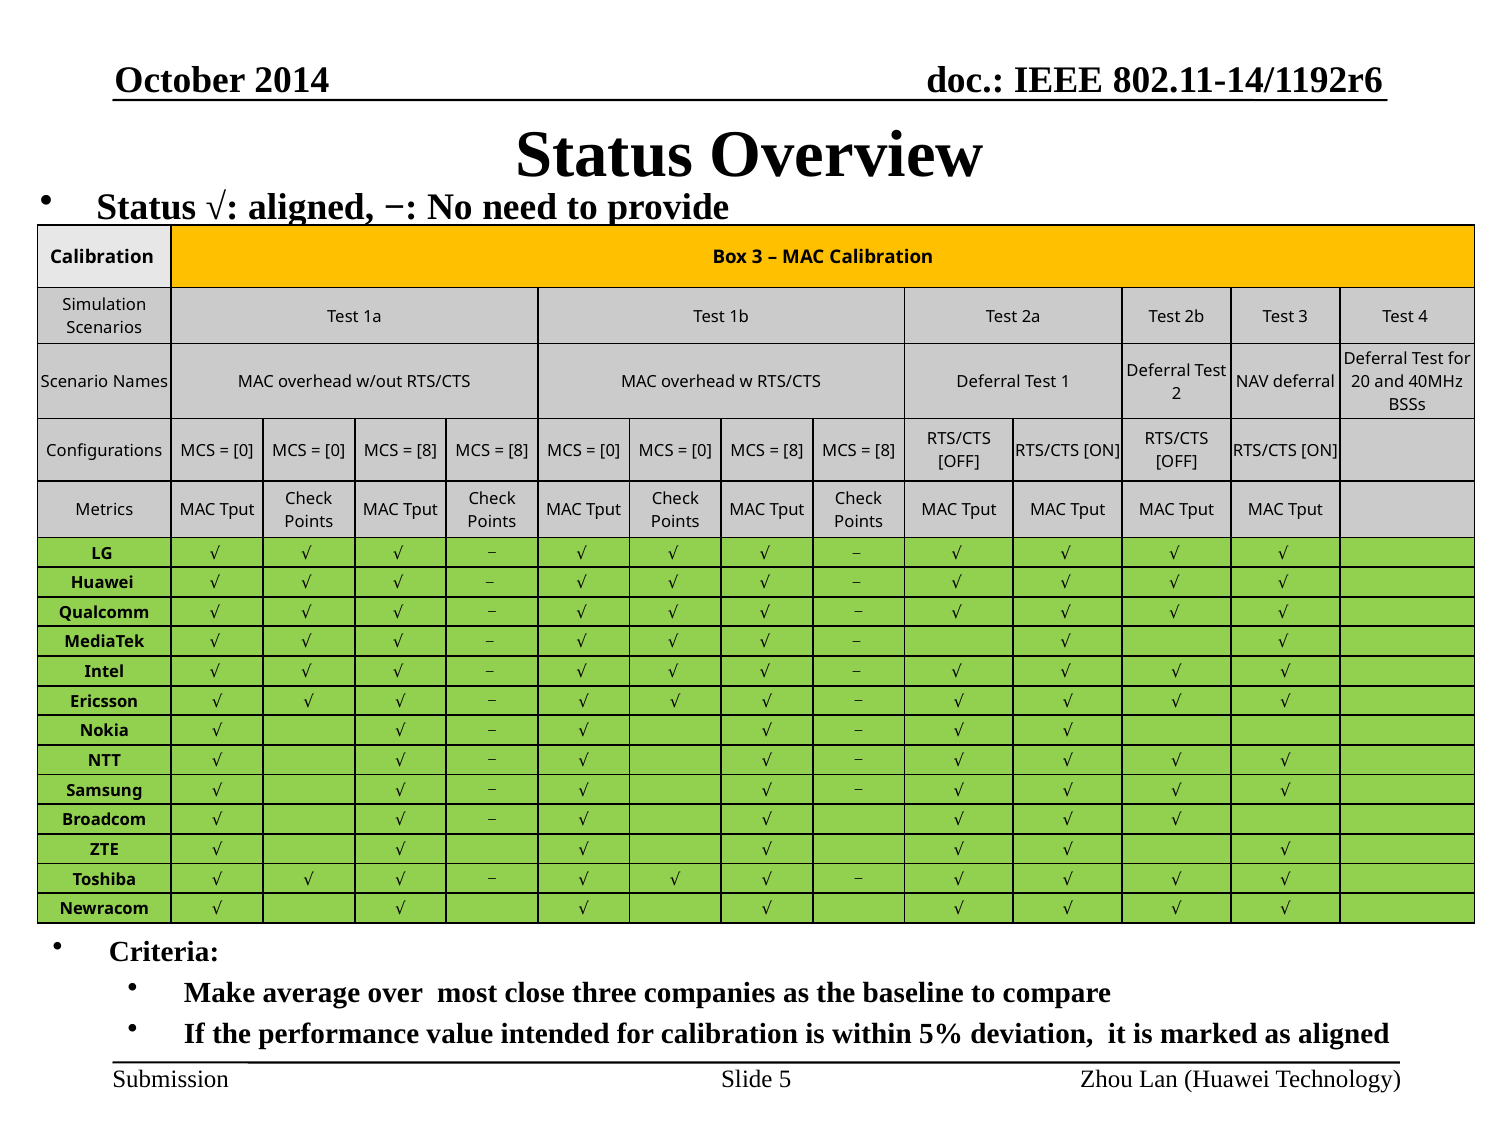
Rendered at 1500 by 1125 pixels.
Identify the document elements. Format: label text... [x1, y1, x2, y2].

table_cell − [814, 746, 904, 774]
table_cell [630, 775, 720, 803]
table_cell − [447, 687, 537, 714]
table_cell Huawei [38, 568, 170, 596]
table_cell NAV deferral [1232, 344, 1339, 418]
table_cell √ [905, 864, 1012, 892]
table_cell √ [722, 627, 812, 655]
table_cell √ [722, 805, 812, 833]
table_cell √ [1123, 538, 1230, 566]
table_cell − [814, 598, 904, 625]
table_cell √ [722, 538, 812, 566]
table_cell [1341, 568, 1474, 596]
table_cell √ [1014, 716, 1121, 744]
table_cell √ [356, 538, 445, 566]
table_cell √ [539, 746, 629, 774]
table_cell [630, 894, 720, 922]
table_cell [447, 894, 537, 922]
table_cell RTS/CTS [OFF] [1123, 419, 1230, 480]
table_cell √ [722, 657, 812, 685]
table_cell √ [1232, 864, 1339, 892]
table_cell √ [630, 568, 720, 596]
table_cell √ [172, 598, 262, 625]
table_cell [264, 805, 354, 833]
table_cell √ [356, 687, 445, 714]
table_cell √ [1014, 864, 1121, 892]
table_cell √ [539, 568, 629, 596]
table_cell [814, 835, 904, 863]
table_cell [1341, 538, 1474, 566]
table_cell MAC Tput [722, 482, 812, 537]
table_cell √ [630, 687, 720, 714]
table_cell Test 3 [1232, 288, 1339, 343]
table_cell √ [1123, 746, 1230, 774]
table_cell √ [539, 538, 629, 566]
table_cell √ [905, 657, 1012, 685]
table_cell [1341, 746, 1474, 774]
table_cell Scenario Names [38, 344, 170, 418]
table_cell MCS = [0] [630, 419, 720, 480]
table_cell √ [1014, 894, 1121, 922]
table_cell √ [1014, 568, 1121, 596]
table_cell √ [539, 805, 629, 833]
table_cell √ [905, 775, 1012, 803]
text_box Criteria: Make average over most close three companies as the baseline to compare If the performance value intended for calibration is within 5% deviation, it is marked as aligned [37, 924, 1475, 1084]
table_cell √ [172, 775, 262, 803]
footer Zhou Lan (Huawei Technology) [1075, 1084, 1402, 1093]
table_cell √ [1232, 538, 1339, 566]
table_cell √ [172, 627, 262, 655]
table_cell √ [905, 538, 1012, 566]
table_cell √ [172, 805, 262, 833]
table_cell Check Points [447, 482, 537, 537]
table_cell √ [356, 598, 445, 625]
table_cell MAC Tput [539, 482, 629, 537]
table_cell − [814, 775, 904, 803]
table_cell √ [172, 894, 262, 922]
table_cell √ [356, 835, 445, 863]
table_cell [1341, 482, 1474, 537]
table_cell [1341, 805, 1474, 833]
table_cell Deferral Test 1 [905, 344, 1121, 418]
table_cell Test 4 [1341, 288, 1474, 343]
table_cell √ [905, 598, 1012, 625]
table_cell √ [356, 568, 445, 596]
table_cell − [814, 657, 904, 685]
table_cell [1123, 835, 1230, 863]
table_cell − [814, 538, 904, 566]
table_cell [1341, 598, 1474, 625]
table_cell MCS = [0] [539, 419, 629, 480]
table_cell − [447, 775, 537, 803]
table_cell √ [1014, 835, 1121, 863]
table_cell Check Points [814, 482, 904, 537]
table_cell Test 2b [1123, 288, 1230, 343]
table_cell [264, 894, 354, 922]
table_cell MCS = [8] [722, 419, 812, 480]
table_cell √ [172, 568, 262, 596]
table_cell √ [722, 835, 812, 863]
table_cell √ [722, 864, 812, 892]
table_cell MAC Tput [356, 482, 445, 537]
table_cell Broadcom [38, 805, 170, 833]
table_cell [1123, 716, 1230, 744]
table_cell √ [264, 687, 354, 714]
table_cell √ [539, 627, 629, 655]
table_cell − [814, 864, 904, 892]
table_cell [1341, 775, 1474, 803]
table_cell Samsung [38, 775, 170, 803]
table_cell √ [1123, 894, 1230, 922]
table_cell √ [264, 598, 354, 625]
table_cell MAC Tput [172, 482, 262, 537]
table_cell [814, 894, 904, 922]
table_cell √ [722, 746, 812, 774]
table_cell LG [38, 538, 170, 566]
table_cell [264, 775, 354, 803]
table_cell √ [356, 657, 445, 685]
table_cell − [814, 627, 904, 655]
table_cell MAC overhead w/out RTS/CTS [172, 344, 537, 418]
table_cell √ [539, 598, 629, 625]
table_cell √ [356, 627, 445, 655]
table_cell − [814, 687, 904, 714]
table_cell Deferral Test 2 [1123, 344, 1230, 418]
table_cell − [447, 568, 537, 596]
table_cell √ [356, 775, 445, 803]
table_cell Nokia [38, 716, 170, 744]
table_cell √ [1014, 687, 1121, 714]
table_cell √ [1014, 805, 1121, 833]
table_cell √ [1014, 775, 1121, 803]
table_cell ZTE [38, 835, 170, 863]
table_cell √ [172, 716, 262, 744]
table_cell √ [172, 687, 262, 714]
table_cell √ [539, 657, 629, 685]
table_cell Metrics [38, 482, 170, 537]
table_cell √ [905, 835, 1012, 863]
table_cell [630, 835, 720, 863]
table_cell √ [1123, 864, 1230, 892]
table_cell − [447, 598, 537, 625]
table_cell √ [905, 894, 1012, 922]
table_cell √ [630, 598, 720, 625]
table_cell √ [722, 568, 812, 596]
table_cell MAC Tput [1232, 482, 1339, 537]
table_cell √ [1123, 805, 1230, 833]
table_cell MAC overhead w RTS/CTS [539, 344, 904, 418]
table_cell − [814, 716, 904, 744]
table_cell √ [356, 894, 445, 922]
table_cell − [447, 864, 537, 892]
table_cell Newracom [38, 894, 170, 922]
table_cell √ [356, 716, 445, 744]
table_cell √ [722, 894, 812, 922]
table_cell MediaTek [38, 627, 170, 655]
table_cell [1341, 716, 1474, 744]
table_cell √ [905, 746, 1012, 774]
table_cell Simulation Scenarios [38, 288, 170, 343]
table_cell [1341, 864, 1474, 892]
table_cell √ [1123, 775, 1230, 803]
table_cell √ [264, 538, 354, 566]
table_cell √ [1014, 627, 1121, 655]
table_cell RTS/CTS [ON] [1014, 419, 1121, 480]
table_cell [447, 835, 537, 863]
table_cell √ [1123, 687, 1230, 714]
table_cell √ [722, 598, 812, 625]
table_cell √ [1232, 687, 1339, 714]
table_cell [630, 805, 720, 833]
table_cell [1232, 805, 1339, 833]
table_cell [264, 746, 354, 774]
table_cell √ [539, 716, 629, 744]
table_cell √ [172, 746, 262, 774]
table_cell [1341, 657, 1474, 685]
table_cell [264, 716, 354, 744]
table_cell MAC Tput [905, 482, 1012, 537]
table_cell [1341, 627, 1474, 655]
table_cell √ [1232, 746, 1339, 774]
table_cell √ [905, 568, 1012, 596]
table_header Calibration [38, 226, 170, 287]
table_cell − [447, 746, 537, 774]
table_cell √ [539, 835, 629, 863]
table_cell √ [722, 716, 812, 744]
table_cell Test 1a [172, 288, 537, 343]
table_cell √ [1232, 568, 1339, 596]
table_cell √ [630, 627, 720, 655]
table_cell √ [1014, 657, 1121, 685]
table_cell √ [905, 716, 1012, 744]
table_cell √ [1232, 657, 1339, 685]
table_cell √ [356, 805, 445, 833]
slide_number Slide 5 [712, 1084, 800, 1093]
table_cell Deferral Test for 20 and 40MHz BSSs [1341, 344, 1474, 418]
table_cell MCS = [8] [356, 419, 445, 480]
table_cell − [447, 716, 537, 744]
table_cell √ [1014, 598, 1121, 625]
table_cell [1341, 419, 1474, 480]
table_cell √ [1232, 627, 1339, 655]
table_cell √ [264, 627, 354, 655]
table_cell √ [264, 657, 354, 685]
table_cell √ [1232, 835, 1339, 863]
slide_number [114, 54, 332, 101]
table_cell MCS = [8] [814, 419, 904, 480]
table_cell − [447, 538, 537, 566]
table_cell MAC Tput [1123, 482, 1230, 537]
table_cell √ [172, 835, 262, 863]
table_cell √ [630, 538, 720, 566]
table_cell − [814, 568, 904, 596]
table_cell MCS = [0] [264, 419, 354, 480]
table_cell [1232, 716, 1339, 744]
table_cell √ [539, 894, 629, 922]
table_cell [264, 835, 354, 863]
table_cell √ [172, 657, 262, 685]
table_cell √ [172, 864, 262, 892]
table_cell √ [722, 687, 812, 714]
table_cell [1341, 835, 1474, 863]
table_cell √ [905, 805, 1012, 833]
table_cell √ [630, 657, 720, 685]
table_cell √ [356, 864, 445, 892]
table_cell − [447, 627, 537, 655]
table_cell √ [722, 775, 812, 803]
table_cell − [447, 657, 537, 685]
table_cell √ [1014, 538, 1121, 566]
table_cell RTS/CTS [ON] [1232, 419, 1339, 480]
list Status √: aligned, −: No need to provide [24, 174, 112, 263]
table_cell [905, 627, 1012, 655]
table_cell [1341, 687, 1474, 714]
table_cell − [447, 805, 537, 833]
table_cell √ [264, 864, 354, 892]
table_header Box 3 – MAC Calibration [172, 226, 1474, 287]
table_cell Test 1b [539, 288, 904, 343]
table_cell RTS/CTS [OFF] [905, 419, 1012, 480]
table_cell Ericsson [38, 687, 170, 714]
table_cell Toshiba [38, 864, 170, 892]
table_cell Test 2a [905, 288, 1121, 343]
table_cell √ [539, 775, 629, 803]
table_cell √ [1123, 598, 1230, 625]
table_cell √ [539, 687, 629, 714]
table_cell MCS = [0] [172, 419, 262, 480]
table_cell Qualcomm [38, 598, 170, 625]
table_cell [630, 746, 720, 774]
table_cell Configurations [38, 419, 170, 480]
table_cell √ [1232, 598, 1339, 625]
table_cell [630, 716, 720, 744]
table_cell [814, 805, 904, 833]
table_cell √ [630, 864, 720, 892]
table_cell MAC Tput [1014, 482, 1121, 537]
table_cell √ [1014, 746, 1121, 774]
table_cell √ [1123, 657, 1230, 685]
table_cell √ [356, 746, 445, 774]
title Status Overview [112, 62, 1388, 224]
table_cell MCS = [8] [447, 419, 537, 480]
table_cell Check Points [264, 482, 354, 537]
table_cell [1341, 894, 1474, 922]
table_cell √ [539, 864, 629, 892]
table_cell √ [172, 538, 262, 566]
table_cell √ [1232, 894, 1339, 922]
table_cell Check Points [630, 482, 720, 537]
table_cell [1123, 627, 1230, 655]
table_cell NTT [38, 746, 170, 774]
table_cell √ [1232, 775, 1339, 803]
table_cell √ [905, 687, 1012, 714]
table_cell √ [264, 568, 354, 596]
table_cell √ [1123, 568, 1230, 596]
table_cell Intel [38, 657, 170, 685]
